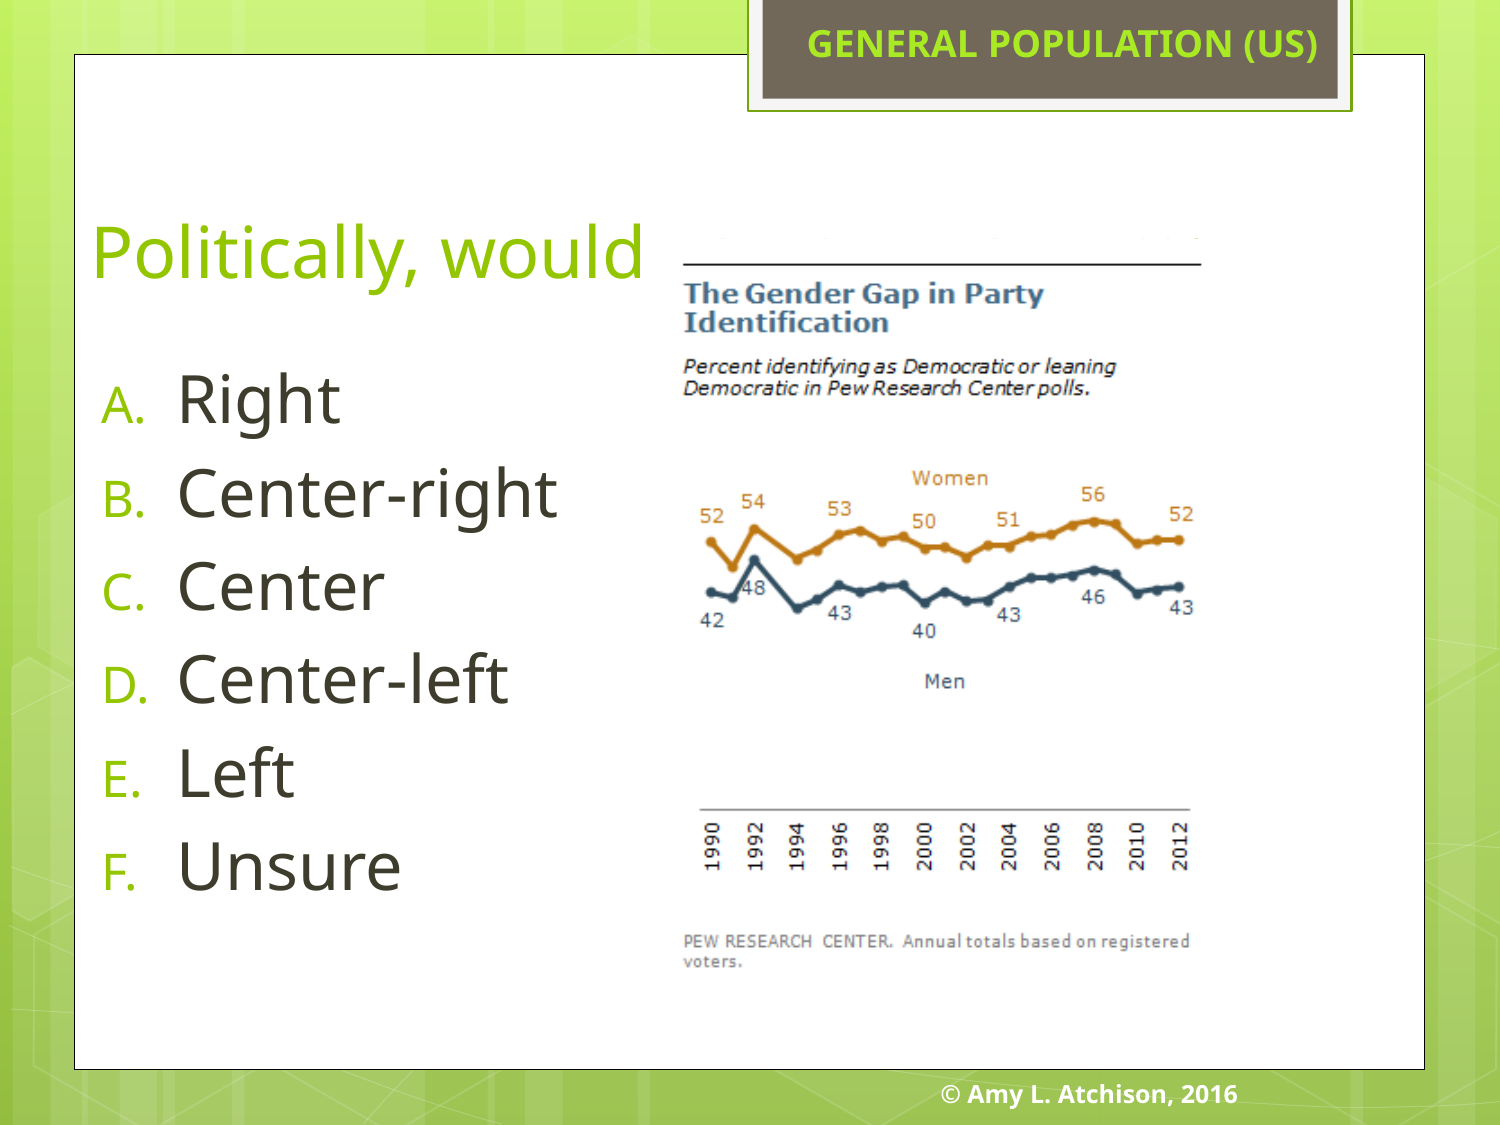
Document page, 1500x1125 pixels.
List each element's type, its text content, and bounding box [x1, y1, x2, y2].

picture [662, 239, 1226, 983]
footer © Amy L. Atchison, 2016 [925, 1065, 1500, 1125]
list Right Center-right Center Center-left Left Unsure [75, 349, 656, 925]
title Politically, would you say you are: [75, 112, 1228, 300]
text_box GENERAL POPULATION (US) [774, 12, 1350, 73]
